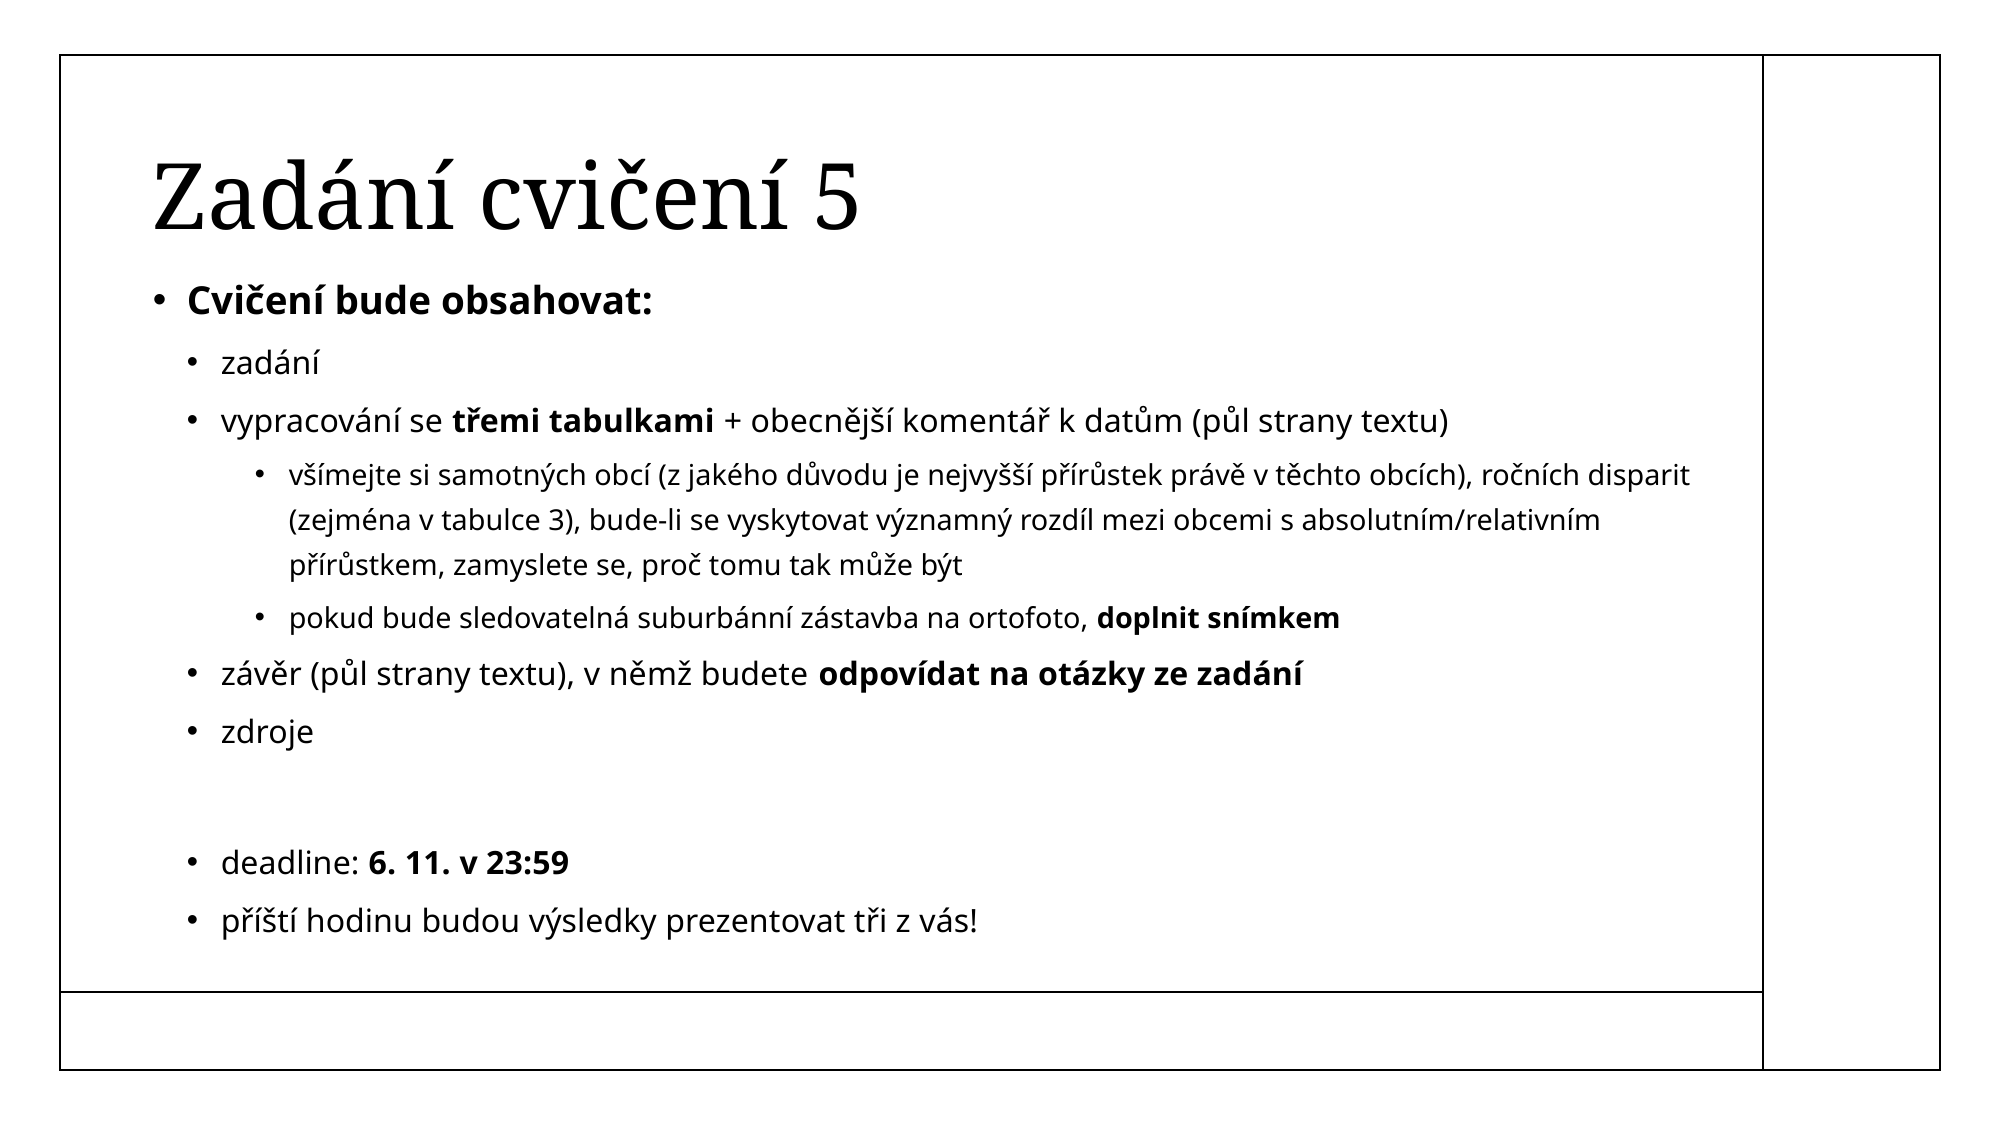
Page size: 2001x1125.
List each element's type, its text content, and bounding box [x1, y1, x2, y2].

list Cvičení bude obsahovat: zadání vypracování se třemi tabulkami + obecnější komentář k datům (půl strany textu) všímejte si samotných obcí (z jakého důvodu je nejvyšší přírůstek právě v těchto obcích), ročních disparit (zejména v tabulce 3), bude-li se vyskytovat významný rozdíl mezi obcemi s absolutním/relativním přírůstkem, zamyslete se, proč tomu tak může být pokud bude sledovatelná suburbánní zástavba na ortofoto, doplnit snímkem závěr (půl strany textu), v němž budete odpovídat na otázky ze zadání zdroje deadline: 6. 11. v 23:59 příští hodinu budou výsledky prezentovat tři z vás! [138, 255, 1732, 954]
title Zadání cvičení 5 [138, 90, 1695, 255]
